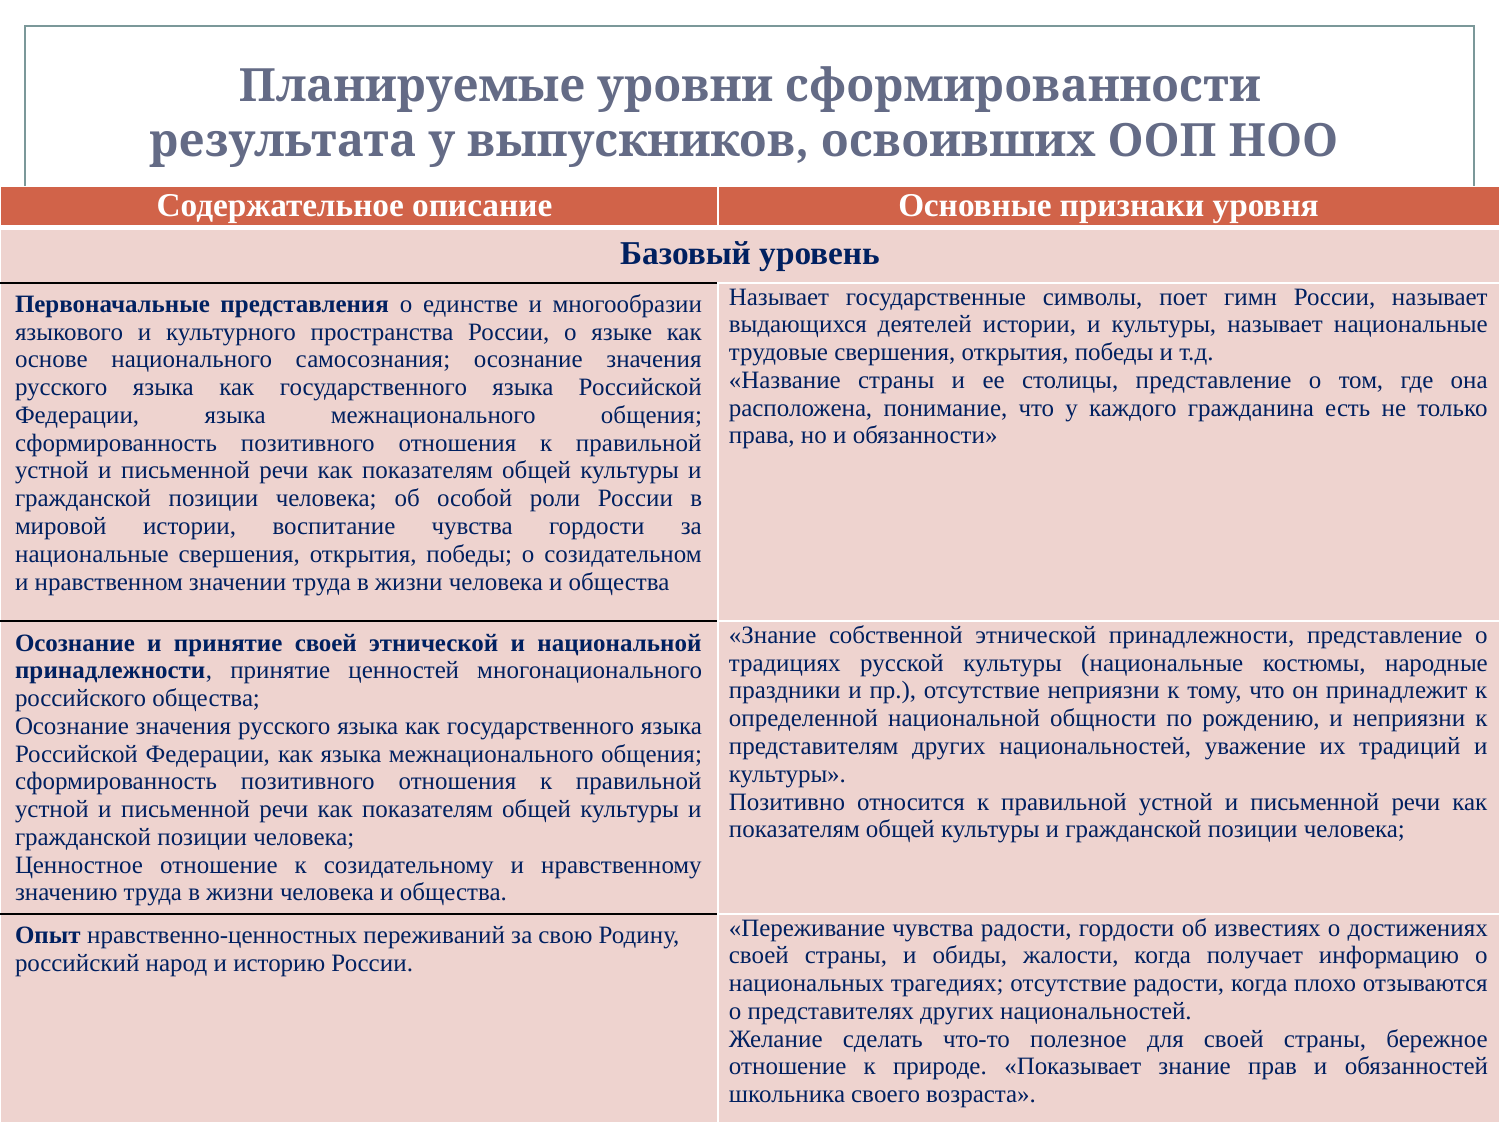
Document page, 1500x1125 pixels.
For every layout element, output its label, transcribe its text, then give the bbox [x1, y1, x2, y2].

table_cell Опыт нравственно-ценностных переживаний за свою Родину, российский народ и историю России. [1, 915, 717, 1122]
table_cell Называет государственные символы, поет гимн России, называет выдающихся деятелей истории, и культуры, называет национальные трудовые свершения, открытия, победы и т.д. «Название страны и ее столицы, представление о том, где она расположена, понимание, что у каждого гражданина есть не только права, но и обязанности» [719, 284, 1499, 620]
table_header Содержательное описание [1, 187, 717, 225]
table_cell Осознание и принятие своей этнической и национальной принадлежности, принятие ценностей многонационального российского общества; Осознание значения русского языка как государственного языка Российской Федерации, как языка межнационального общения; сформированность позитивного отношения к правильной устной и письменной речи как показателям общей культуры и гражданской позиции человека; Ценностное отношение к созидательному и нравственному значению труда в жизни человека и общества. [1, 622, 717, 913]
table_header Основные признаки уровня [719, 187, 1499, 225]
title Планируемые уровни сформированности результата у выпускников, освоивших ООП НОО [29, 30, 1471, 173]
table_cell Базовый уровень [1, 230, 1499, 282]
table_cell «Переживание чувства радости, гордости об известиях о достижениях своей страны, и обиды, жалости, когда получает информацию о национальных трагедиях; отсутствие радости, когда плохо отзываются о представителях других национальностей. Желание сделать что-то полезное для своей страны, бережное отношение к природе. «Показывает знание прав и обязанностей школьника своего возраста». [719, 915, 1499, 1122]
table_cell «Знание собственной этнической принадлежности, представление о традициях русской культуры (национальные костюмы, народные праздники и пр.), отсутствие неприязни к тому, что он принадлежит к определенной национальной общности по рождению, и неприязни к представителям других национальностей, уважение их традиций и культуры». Позитивно относится к правильной устной и письменной речи как показателям общей культуры и гражданской позиции человека; [719, 622, 1499, 913]
table_cell Первоначальные представления о единстве и многообразии языкового и культурного пространства России, о языке как основе национального самосознания; осознание значения русского языка как государственного языка Российской Федерации, языка межнационального общения; сформированность позитивного отношения к правильной устной и письменной речи как показателям общей культуры и гражданской позиции человека; об особой роли России в мировой истории, воспитание чувства гордости за национальные свершения, открытия, победы; о созидательном и нравственном значении труда в жизни человека и общества [1, 284, 717, 620]
